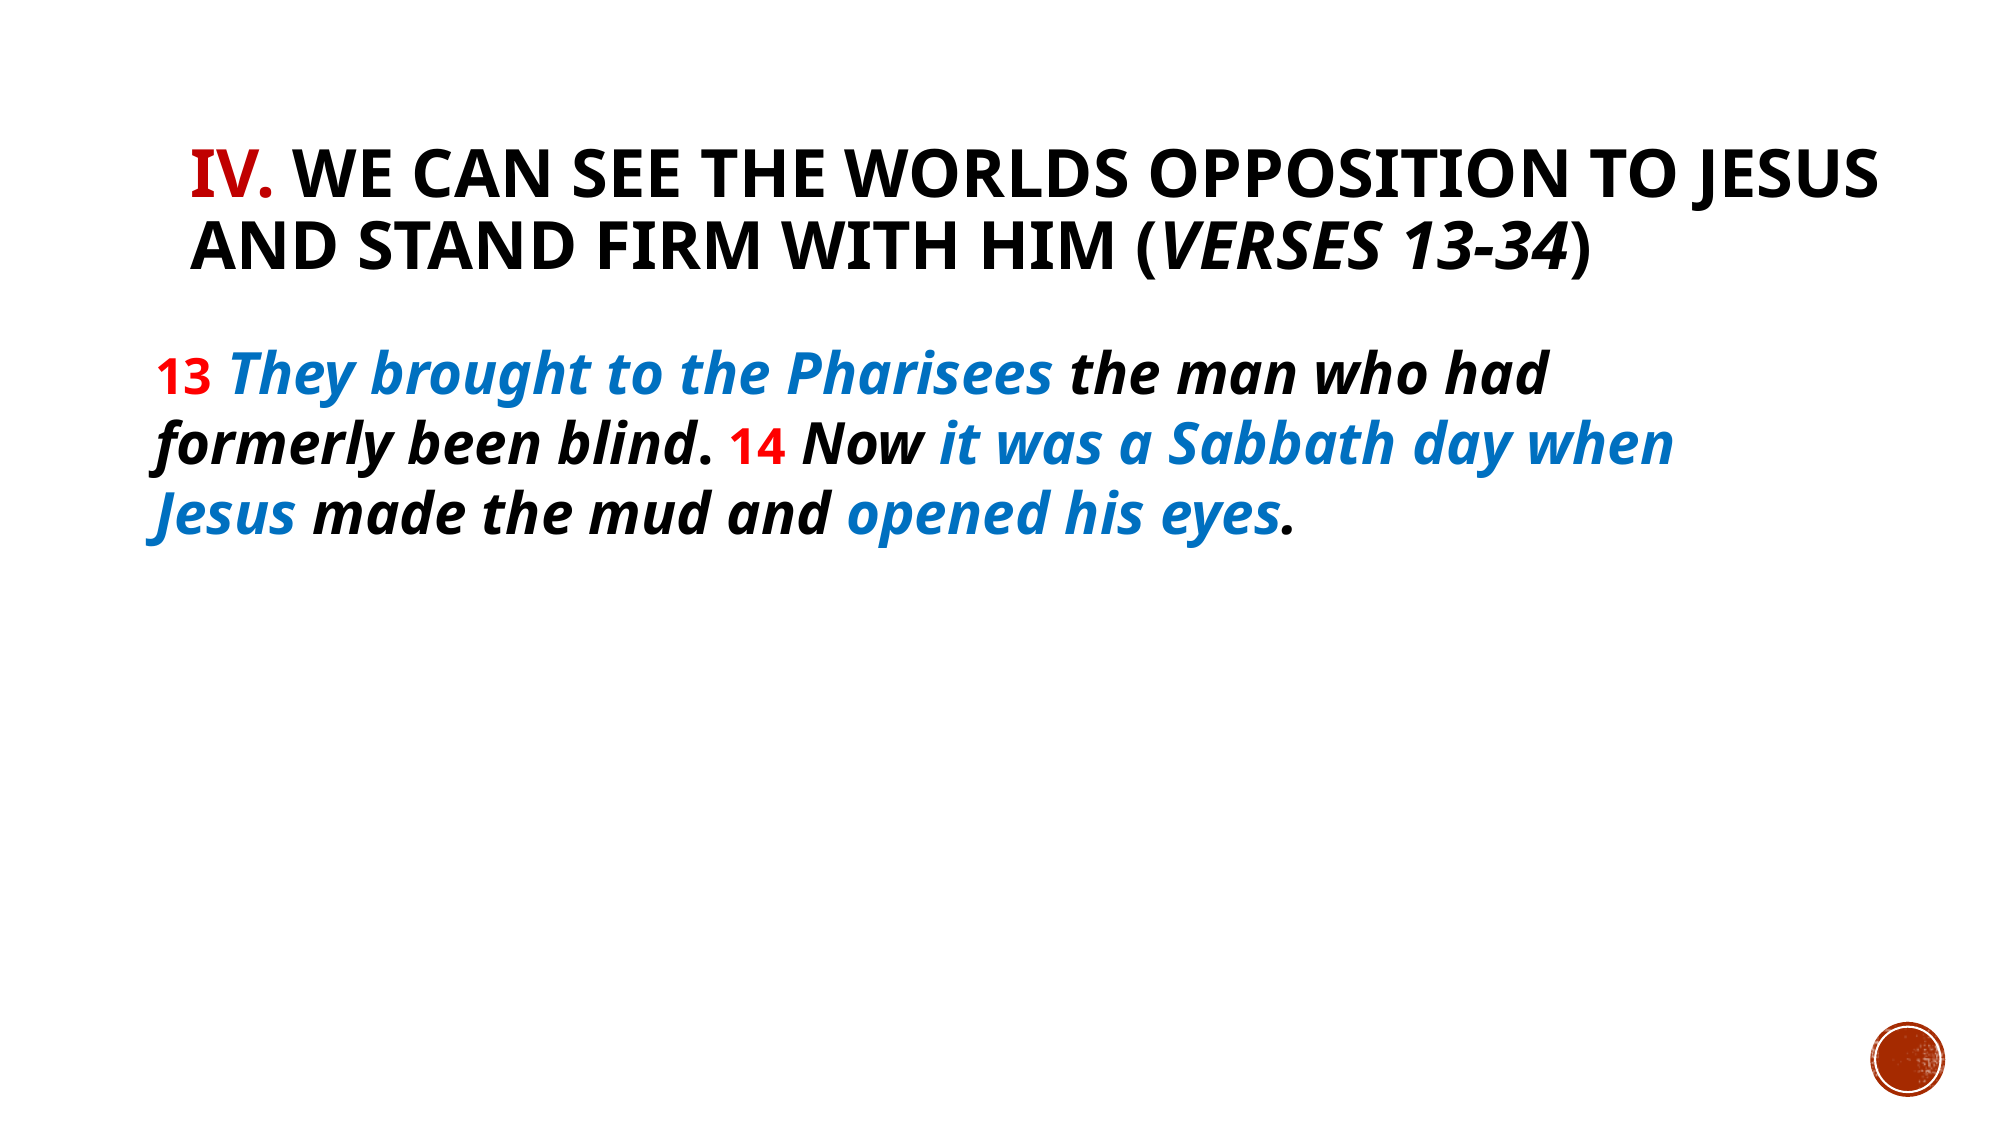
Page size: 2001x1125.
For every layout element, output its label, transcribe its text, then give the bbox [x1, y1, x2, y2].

list 13 They brought to the Pharisees the man who had formerly been blind. 14 Now it was a Sabbath day when Jesus made the mud and opened his eyes. [140, 328, 1791, 1106]
title IV. We can see the worlds opposition to Jesus and stand firm with Him (verses 13-34) [175, 79, 1907, 344]
